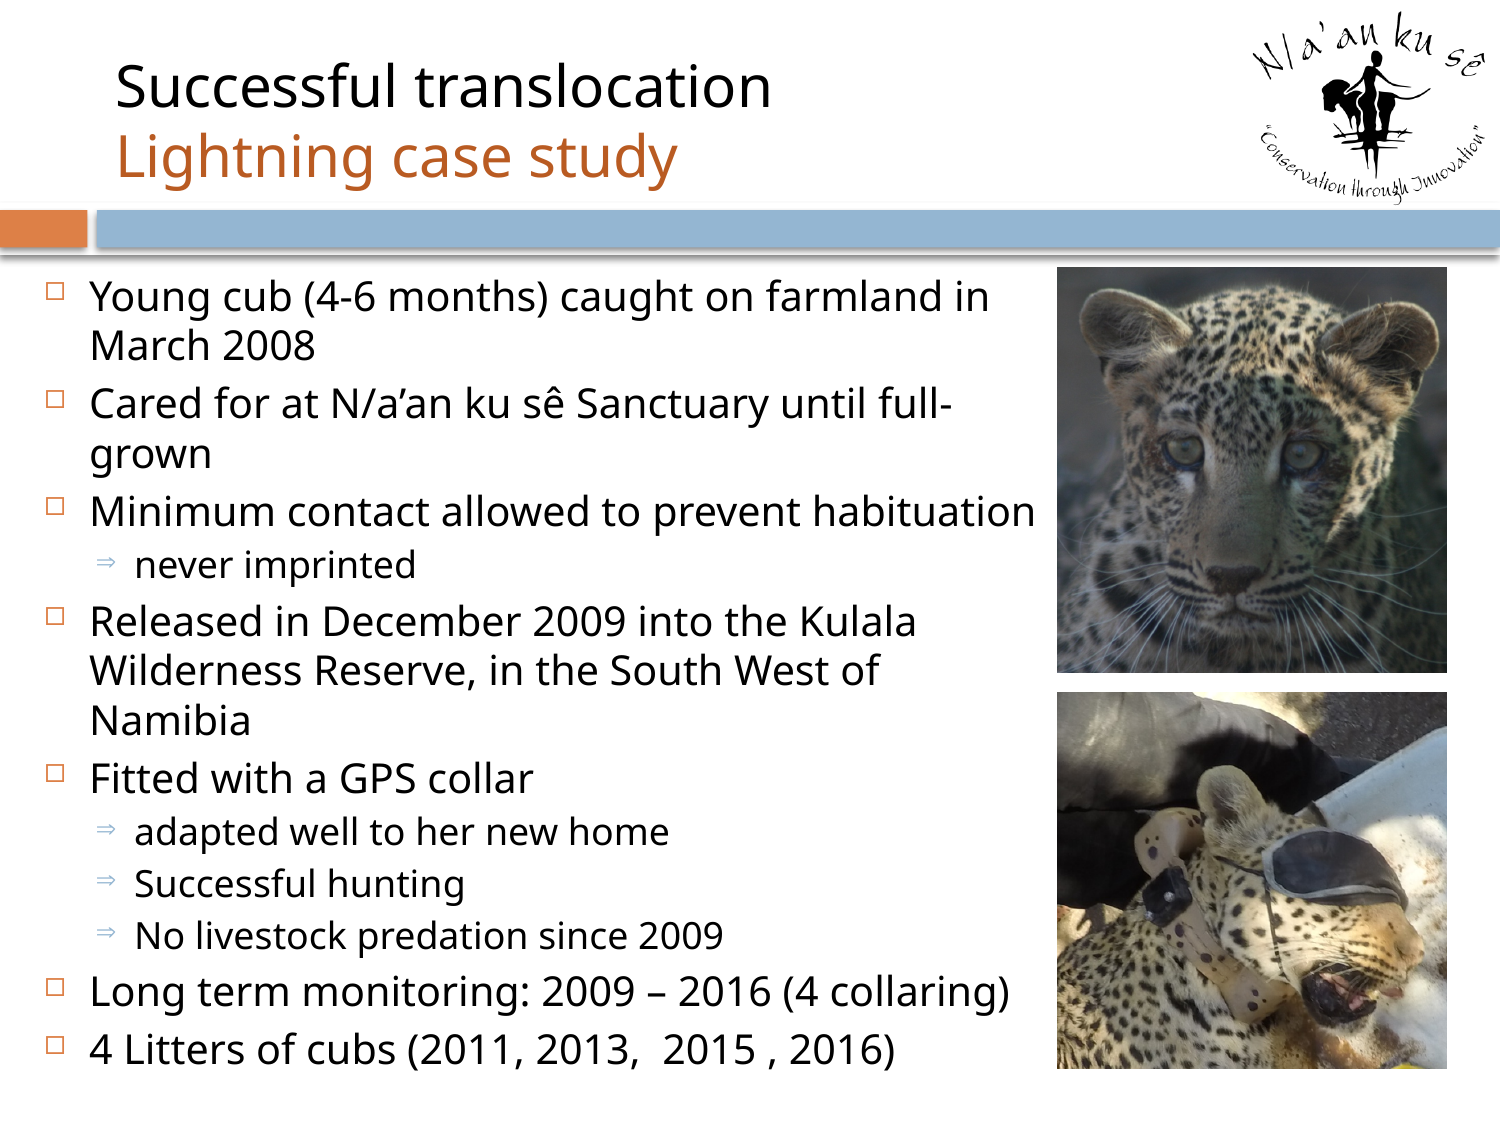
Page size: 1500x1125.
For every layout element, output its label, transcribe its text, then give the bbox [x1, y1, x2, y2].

picture [1057, 685, 1447, 1076]
picture [1056, 266, 1448, 673]
title Successful translocation Lightning case study [100, 37, 1240, 200]
picture [1245, 7, 1493, 209]
list Young cub (4-6 months) caught on farmland in March 2008 Cared for at N/a’an ku sê Sanctuary until full-grown Minimum contact allowed to prevent habituation never imprinted Released in December 2009 into the Kulala Wilderness Reserve, in the South West of Namibia Fitted with a GPS collar adapted well to her new home Successful hunting No livestock predation since 2009 Long term monitoring: 2009 – 2016 (4 collaring) 4 Litters of cubs (2011, 2013, 2015 , 2016) [29, 262, 1058, 1125]
